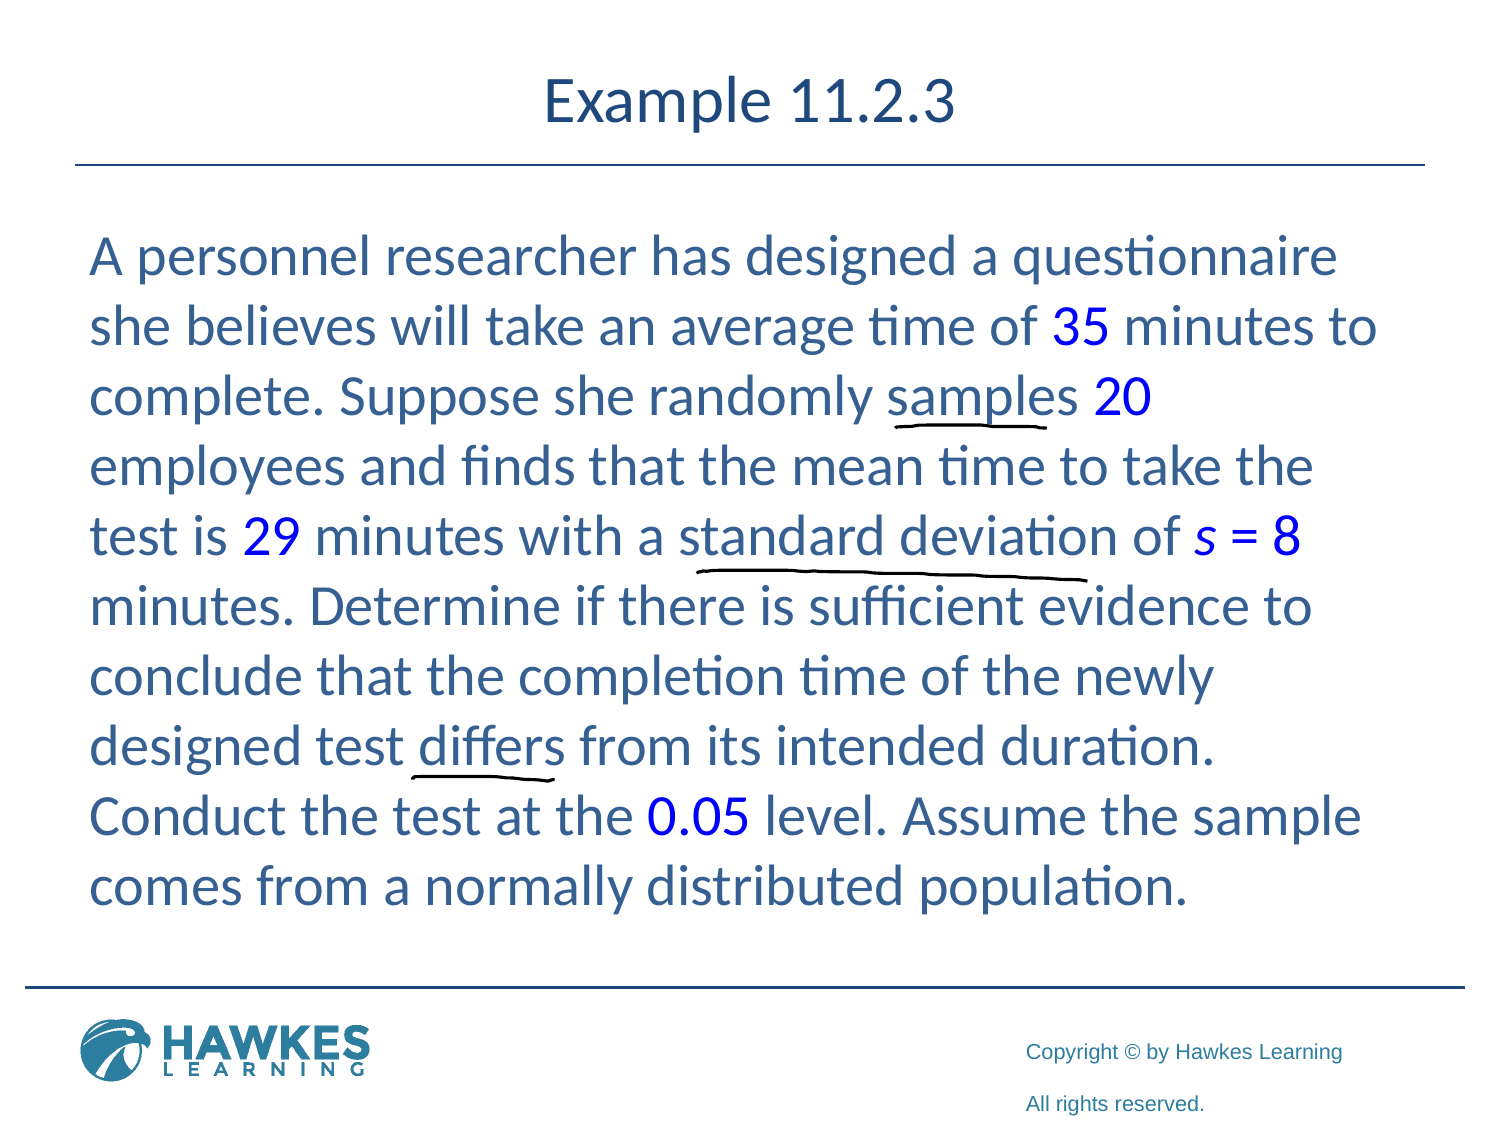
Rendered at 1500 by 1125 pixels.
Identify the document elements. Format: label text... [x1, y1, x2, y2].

title Example 11.2.3 [75, 29, 1425, 180]
text_box [696, 569, 1088, 582]
list A personnel researcher has designed a questionnaire she believes will take an average time of 35 minutes to complete. Suppose she randomly samples 20 employees and finds that the mean time to take the test is 29 minutes with a standard deviation of s = 8 minutes. Determine if there is sufficient evidence to conclude that the completion time of the newly designed test differs from its intended duration. Conduct the test at the 0.05 level. Assume the sample comes from a normally distributed population. [75, 210, 1425, 960]
picture [75, 1012, 375, 1088]
text_box [894, 424, 1047, 429]
text_box [411, 775, 555, 782]
